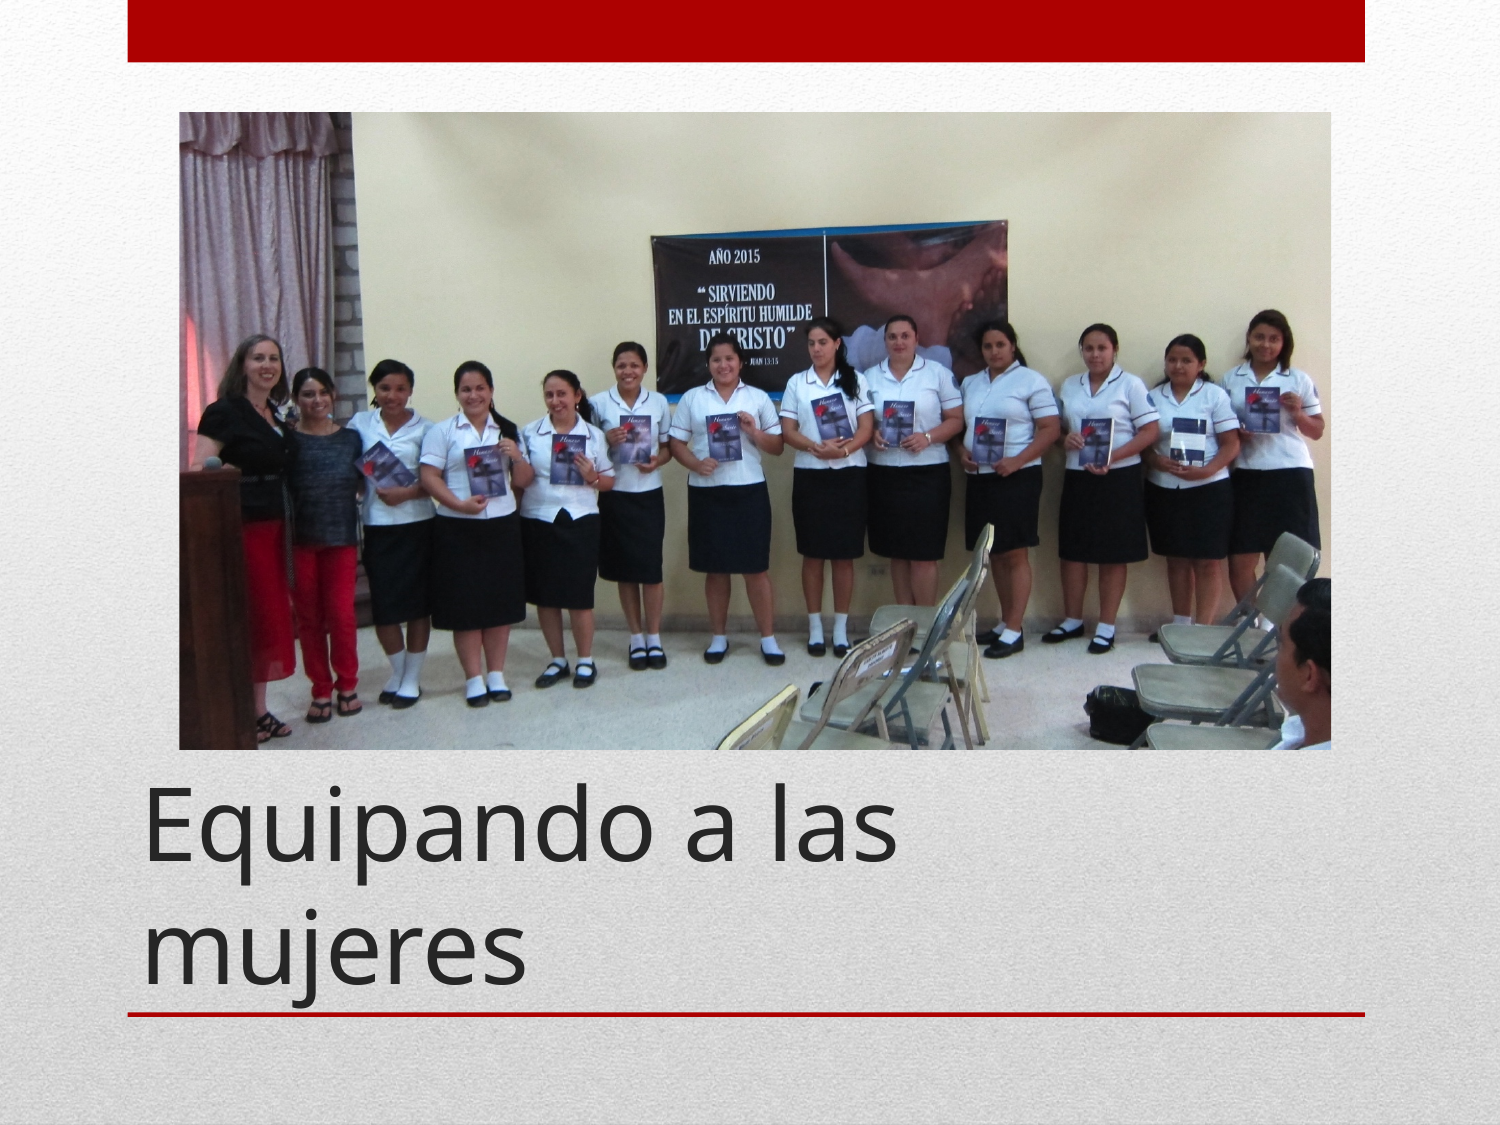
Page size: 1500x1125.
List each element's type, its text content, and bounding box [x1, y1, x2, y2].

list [178, 111, 1332, 751]
title Equipando a las mujeres [125, 750, 1313, 1013]
